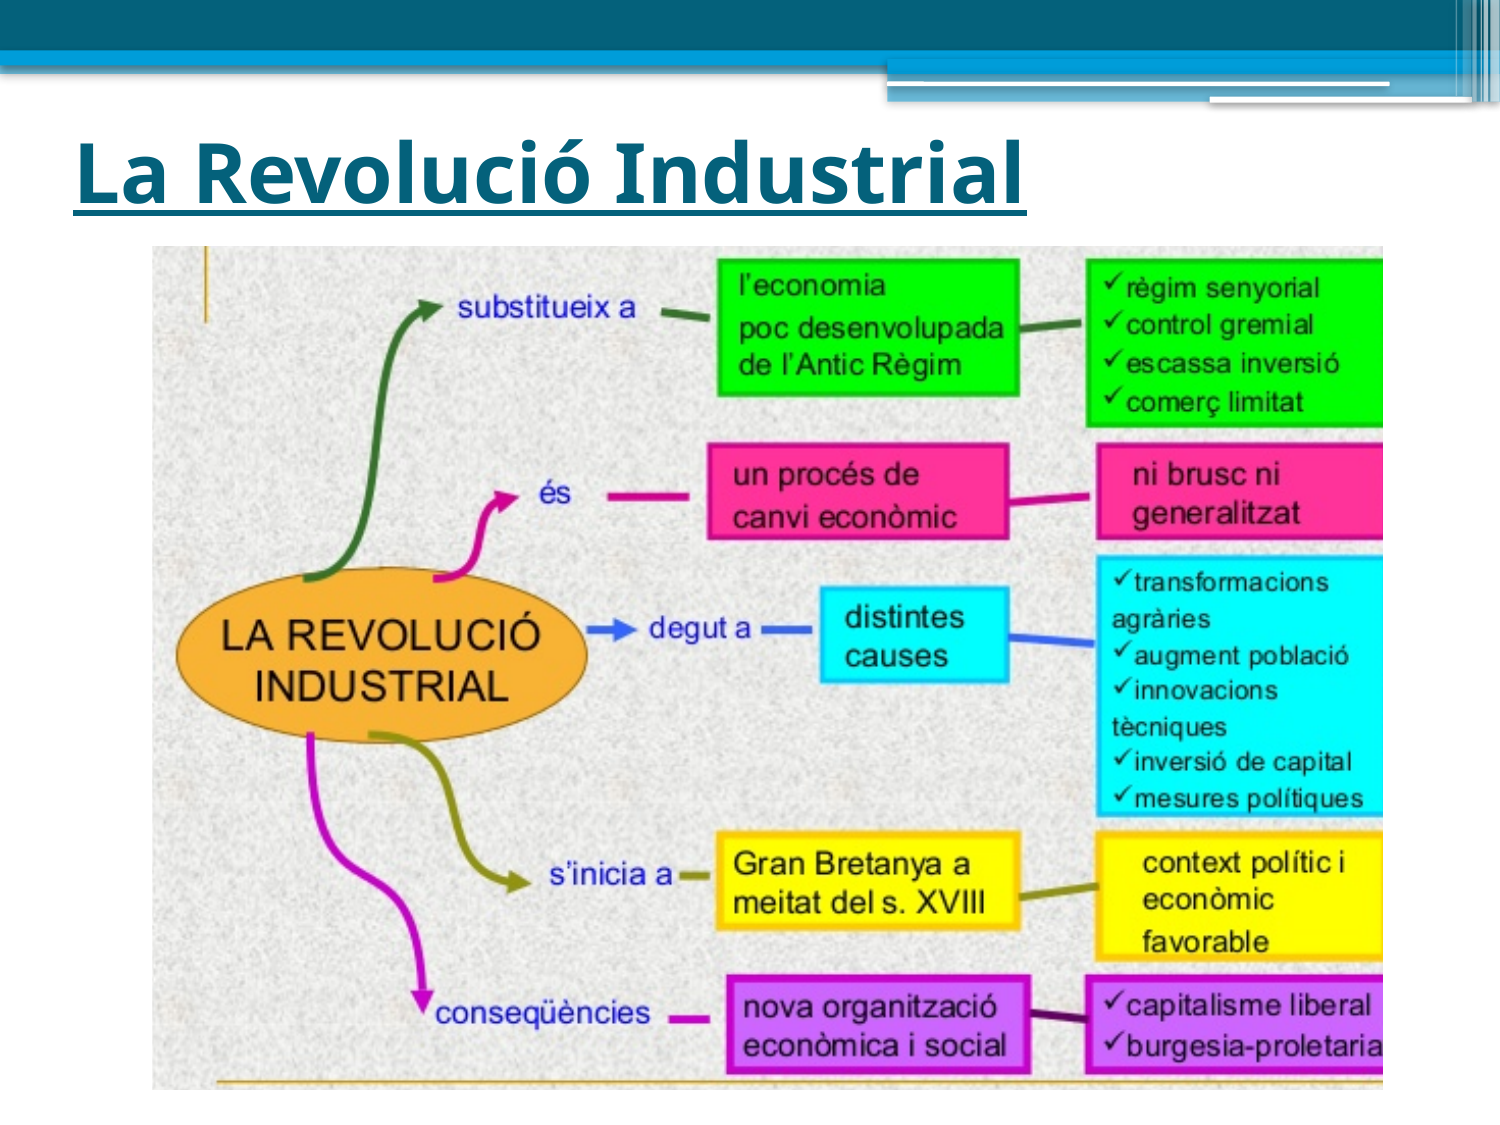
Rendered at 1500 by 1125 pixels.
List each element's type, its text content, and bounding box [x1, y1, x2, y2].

title La Revolució Industrial [58, 82, 1409, 258]
picture [152, 245, 1383, 1090]
